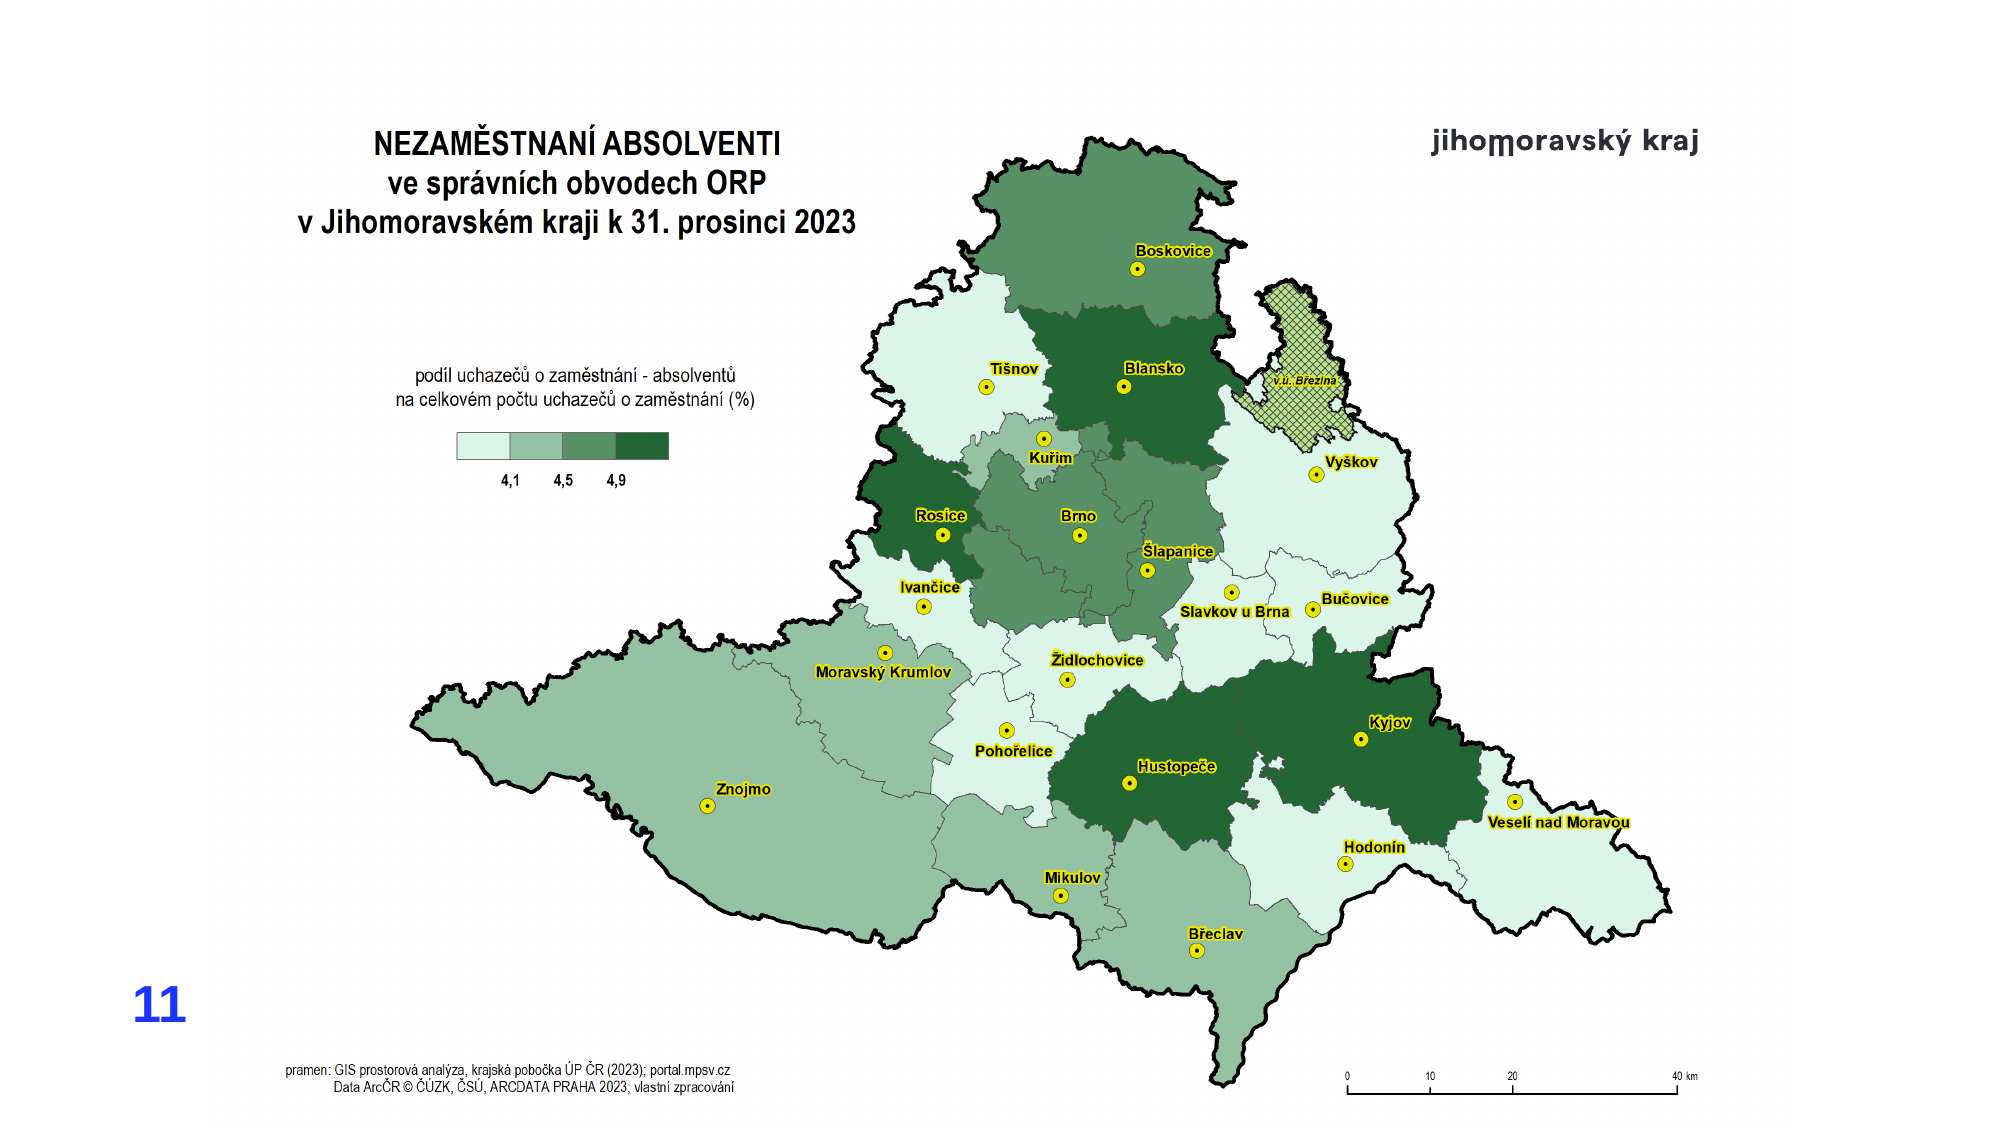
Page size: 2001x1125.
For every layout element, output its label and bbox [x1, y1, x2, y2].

picture [205, 0, 1795, 1125]
